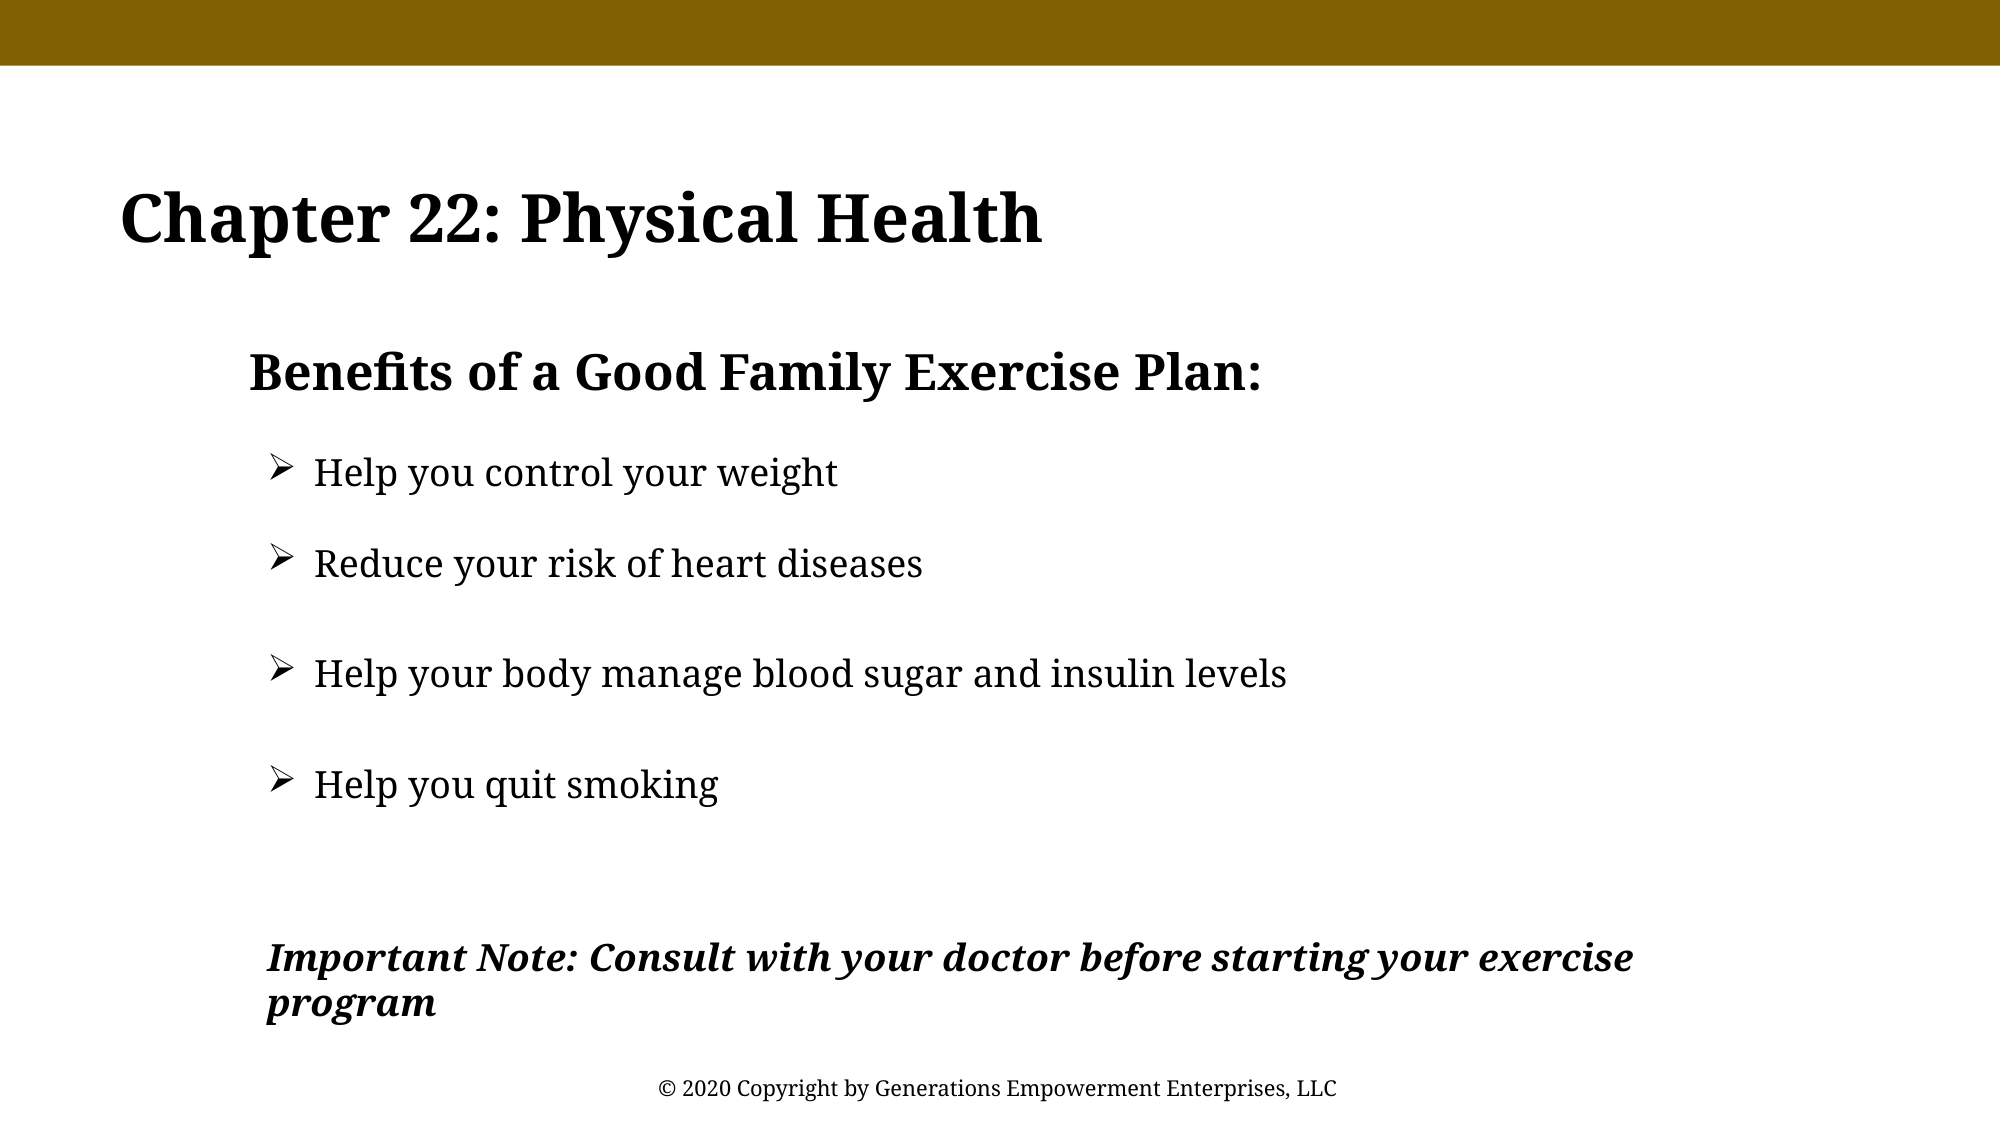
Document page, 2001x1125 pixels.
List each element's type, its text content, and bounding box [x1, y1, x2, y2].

text_box Help you control your weight [252, 441, 1442, 502]
text_box [0, 0, 2000, 66]
text_box Help your body manage blood sugar and insulin levels [252, 643, 1601, 703]
text_box Reduce your risk of heart diseases [252, 532, 1601, 592]
text_box Important Note: Consult with your doctor before starting your exercise program [252, 926, 1755, 1031]
text_box © 2020 Copyright by Generations Empowerment Enterprises, LLC [395, 1067, 1601, 1109]
text_box Benefits of a Good Family Exercise Plan: [234, 320, 1904, 444]
text_box Help you quit smoking [252, 753, 1601, 814]
text_box Chapter 22: Physical Health [104, 119, 1899, 265]
